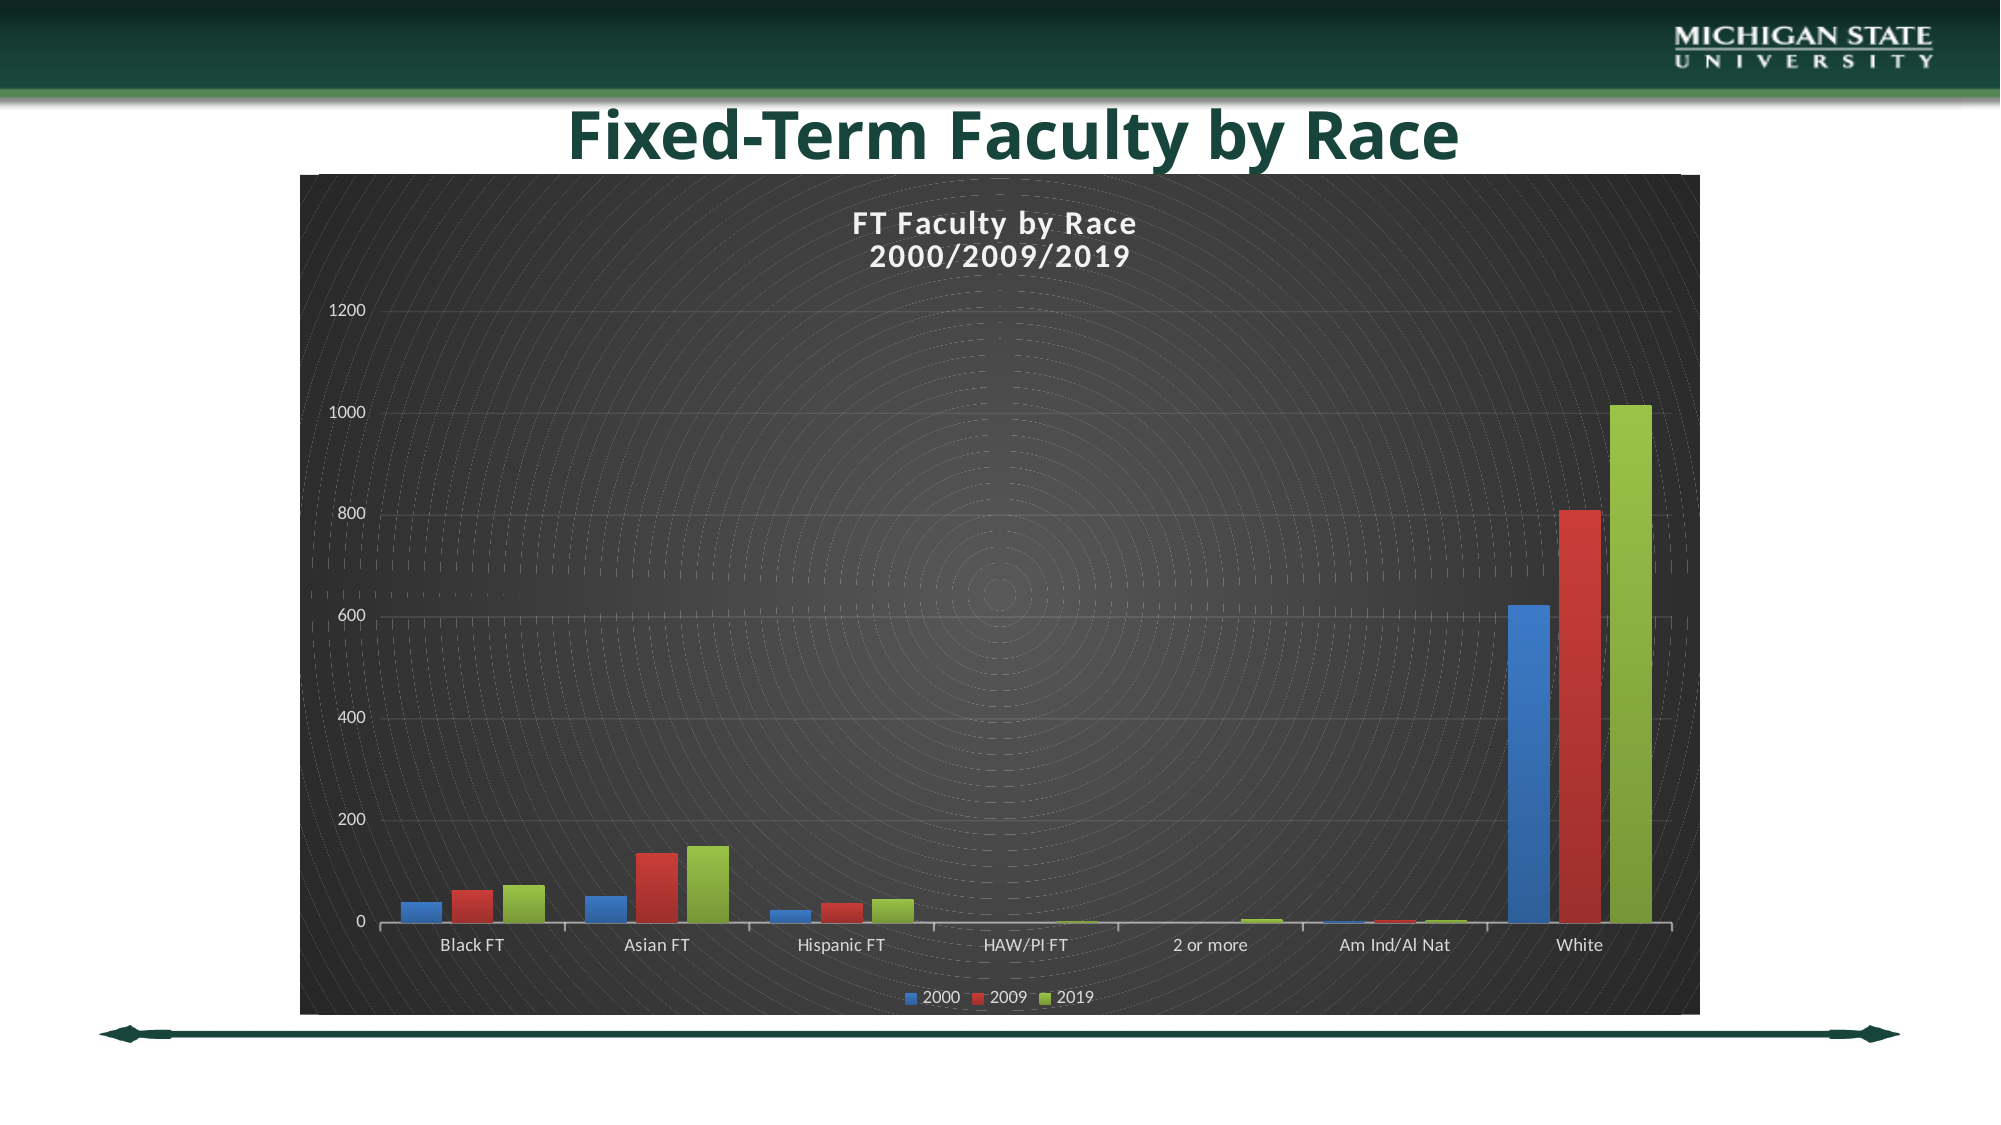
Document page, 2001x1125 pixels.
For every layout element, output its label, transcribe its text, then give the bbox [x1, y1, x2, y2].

title Fixed-Term Faculty by Race [376, 12, 1652, 173]
chart [299, 174, 1701, 1015]
picture [0, 0, 2000, 110]
picture [99, 1025, 1900, 1043]
